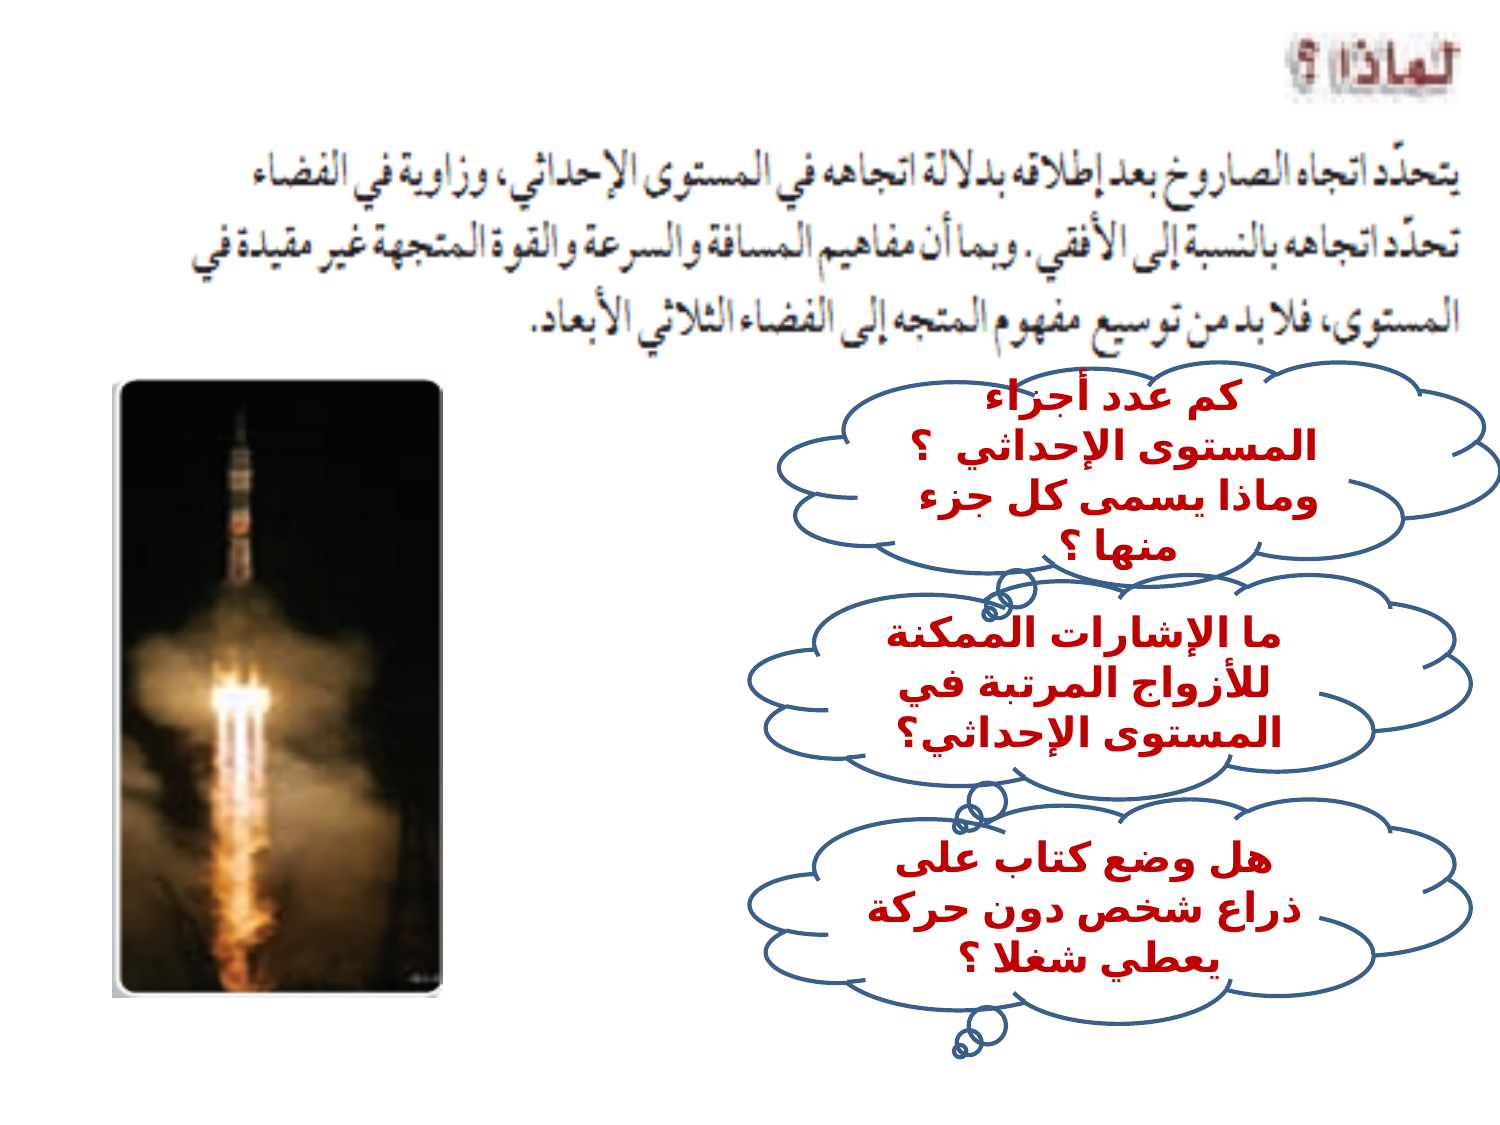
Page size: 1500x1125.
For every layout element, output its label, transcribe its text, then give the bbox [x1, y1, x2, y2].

text_box ما الإشارات الممكنة للأزواج المرتبة في المستوى الإحداثي؟ [747, 572, 1473, 823]
text_box كم عدد أجزاء المستوى الإحداثي ؟ وماذا يسمى كل جزء منها ؟ [776, 369, 1500, 591]
text_box هل وضع كتاب على ذراع شخص دون حركة يعطي شغلا ؟ [747, 797, 1473, 1060]
picture [111, 373, 444, 999]
picture [170, 3, 1483, 362]
